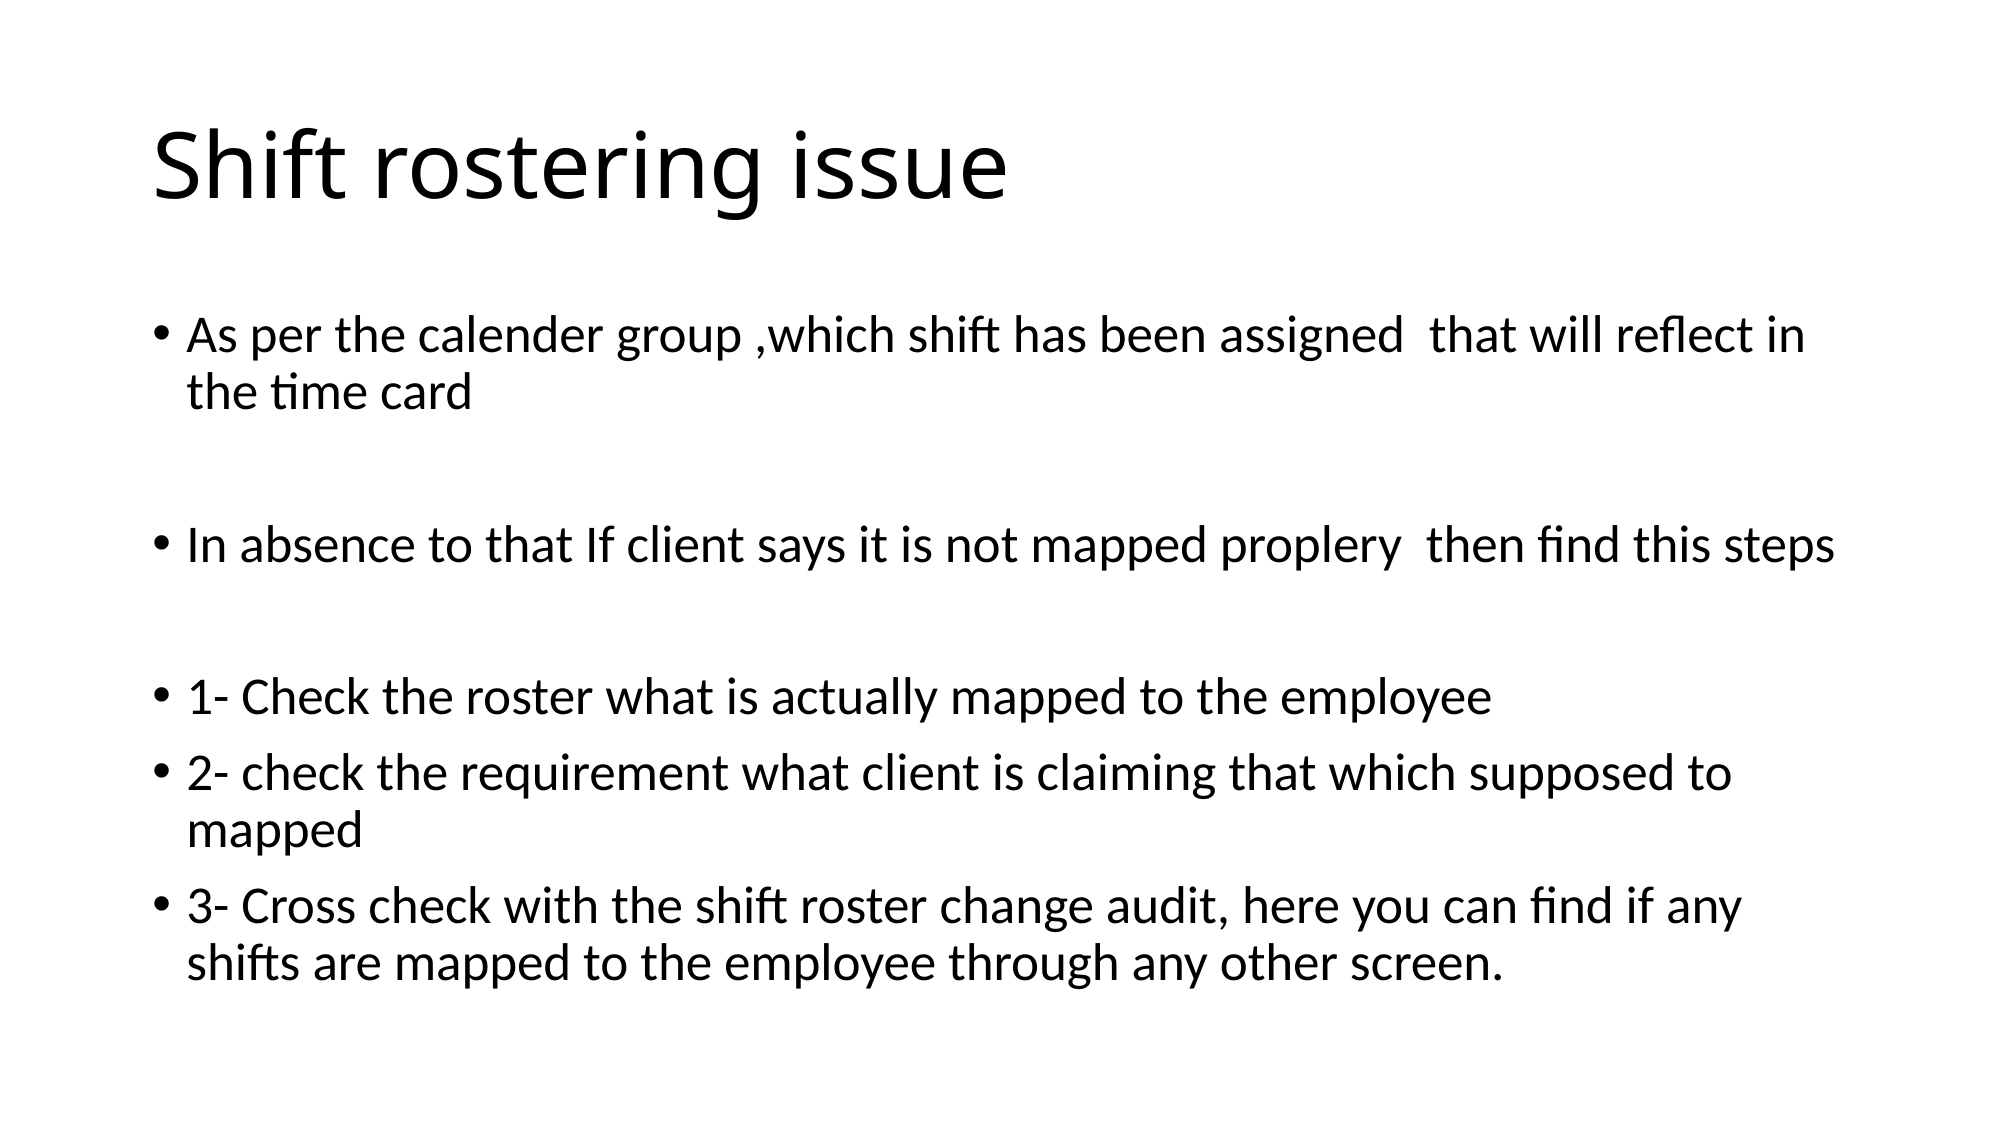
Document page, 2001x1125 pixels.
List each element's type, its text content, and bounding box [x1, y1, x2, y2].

list As per the calender group ,which shift has been assigned that will reflect in the time card In absence to that If client says it is not mapped proplery then find this steps 1- Check the roster what is actually mapped to the employee 2- check the requirement what client is claiming that which supposed to mapped 3- Cross check with the shift roster change audit, here you can find if any shifts are mapped to the employee through any other screen. [137, 299, 1863, 1014]
title Shift rostering issue [137, 59, 1863, 278]
